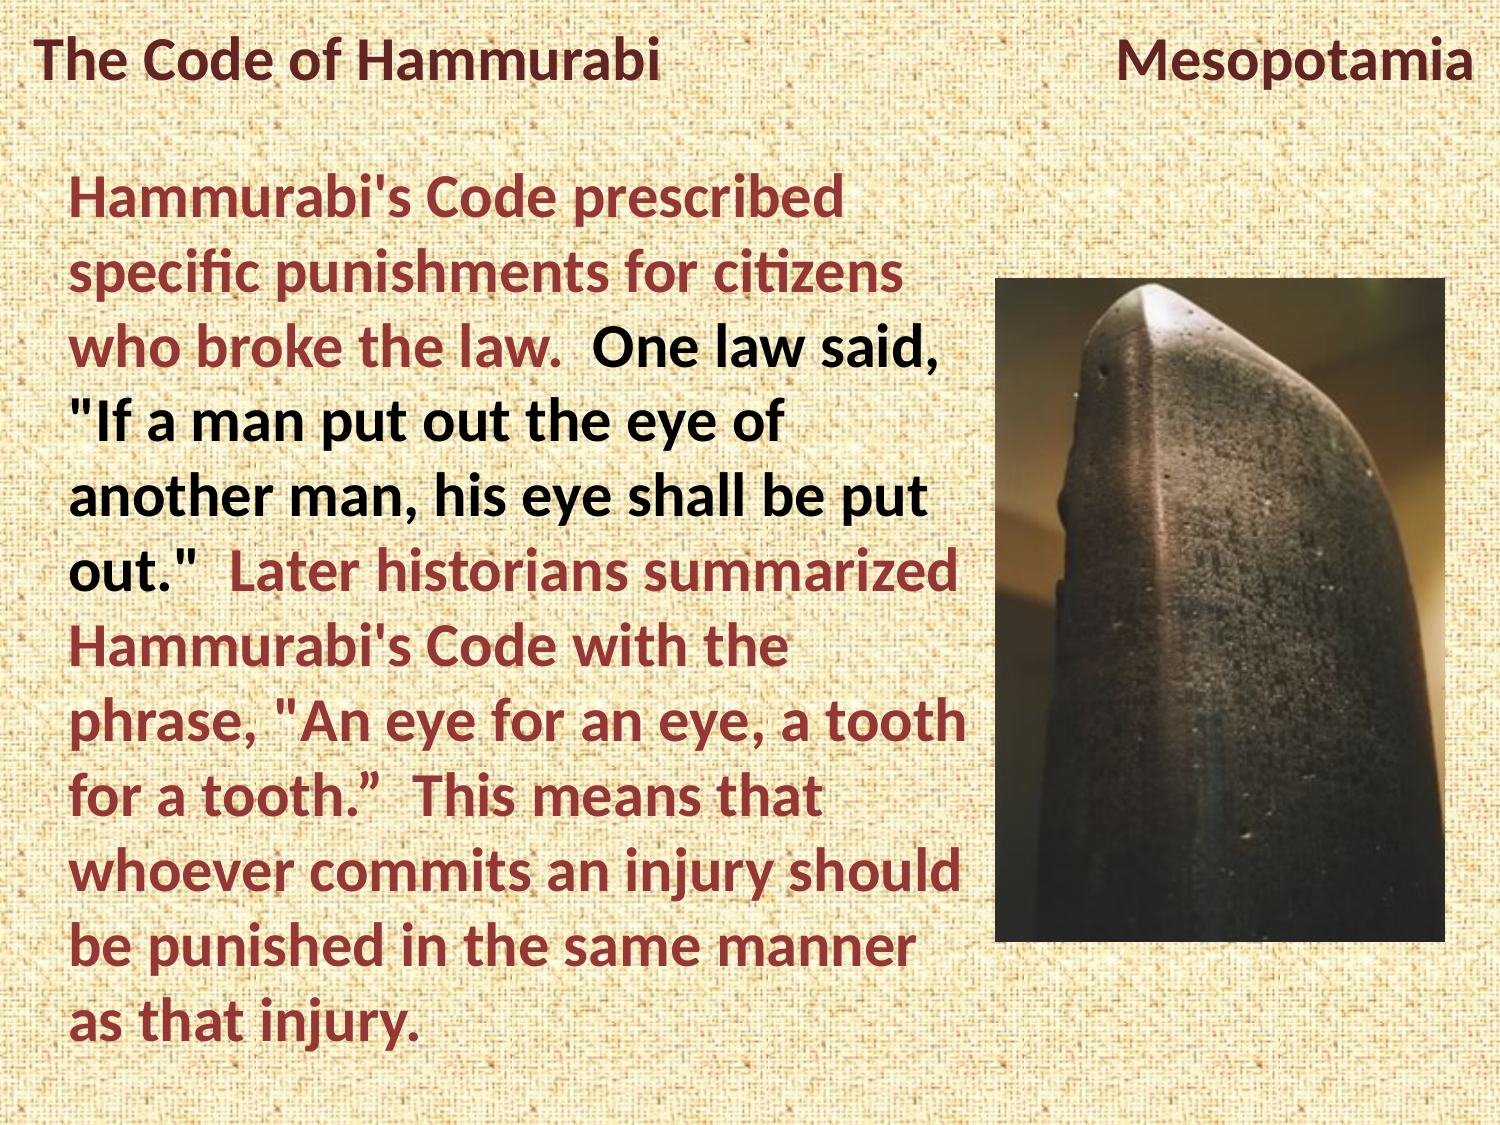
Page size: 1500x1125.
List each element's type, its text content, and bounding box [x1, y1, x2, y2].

picture [995, 278, 1445, 943]
text_box The Code of Hammurabi Mesopotamia [18, 10, 1500, 100]
text_box Hammurabi's Code prescribed specific punishments for citizens who broke the law. One law said, "If a man put out the eye of another man, his eye shall be put out." Later historians summarized Hammurabi's Code with the phrase, "An eye for an eye, a tooth for a tooth.” This means that whoever commits an injury should be punished in the same manner as that injury. [53, 147, 996, 1062]
